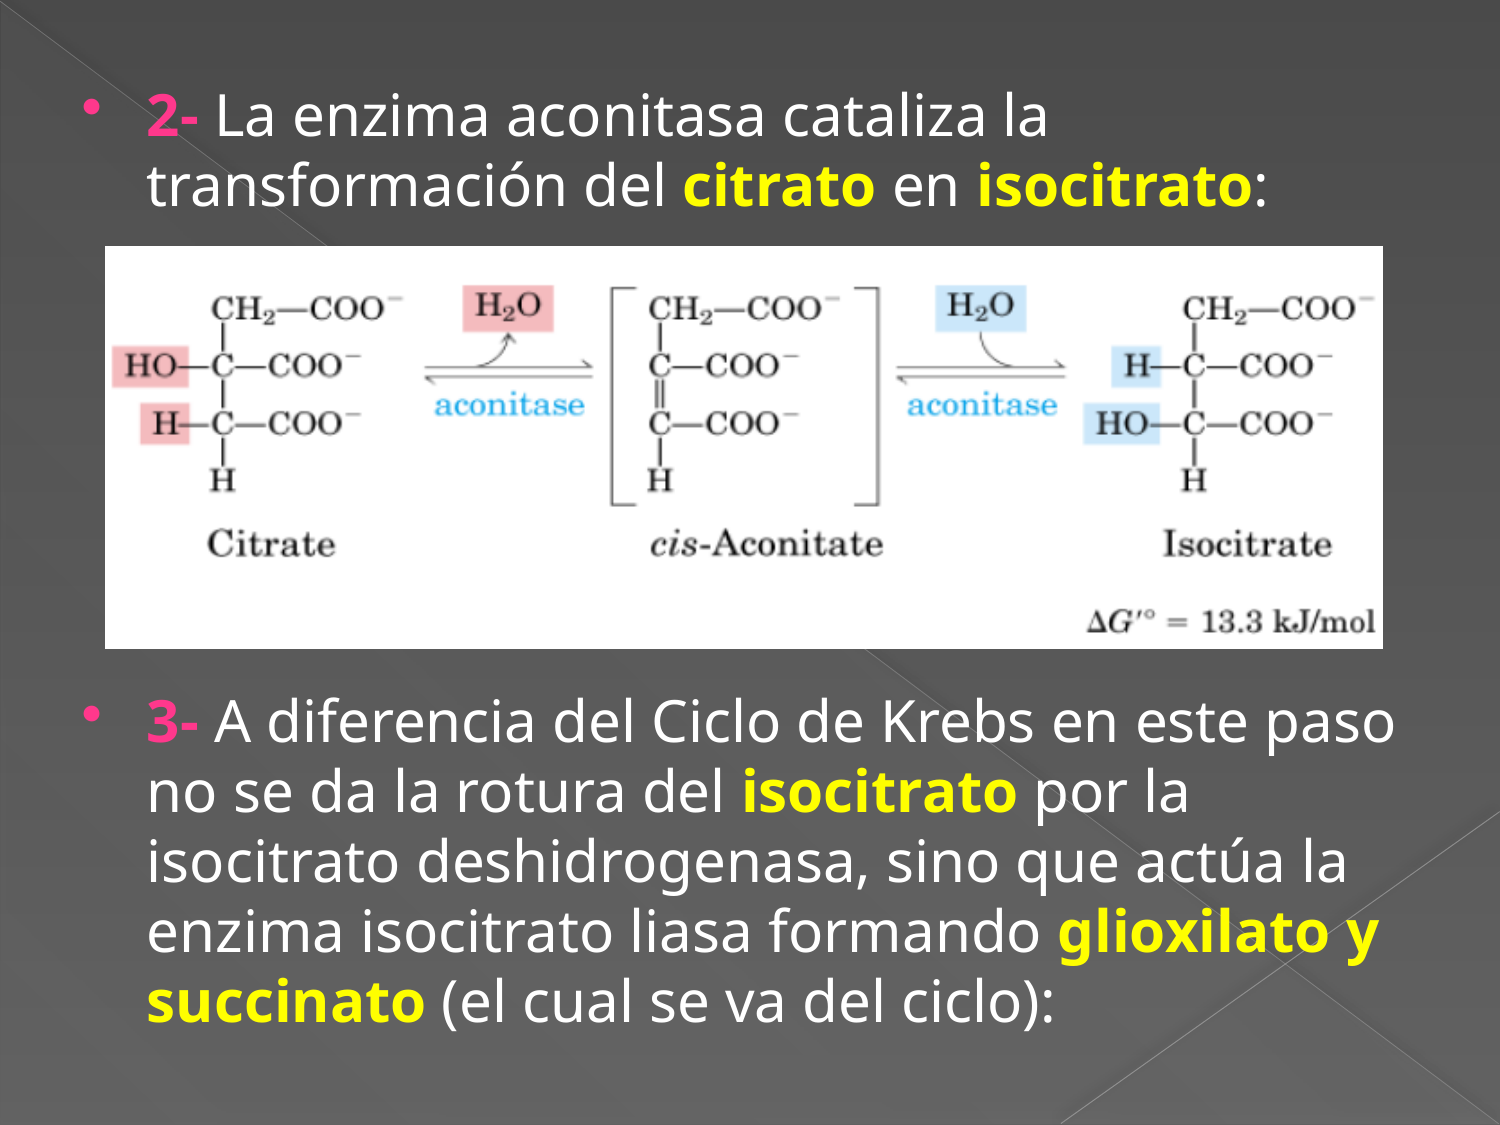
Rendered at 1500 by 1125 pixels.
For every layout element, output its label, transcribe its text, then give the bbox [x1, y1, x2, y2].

list 2- La enzima aconitasa cataliza la transformación del citrato en isocitrato: 3- A diferencia del Ciclo de Krebs en este paso no se da la rotura del isocitrato por la isocitrato deshidrogenasa, sino que actúa la enzima isocitrato liasa formando glioxilato y succinato (el cual se va del ciclo): [58, 70, 1465, 813]
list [105, 245, 1383, 649]
